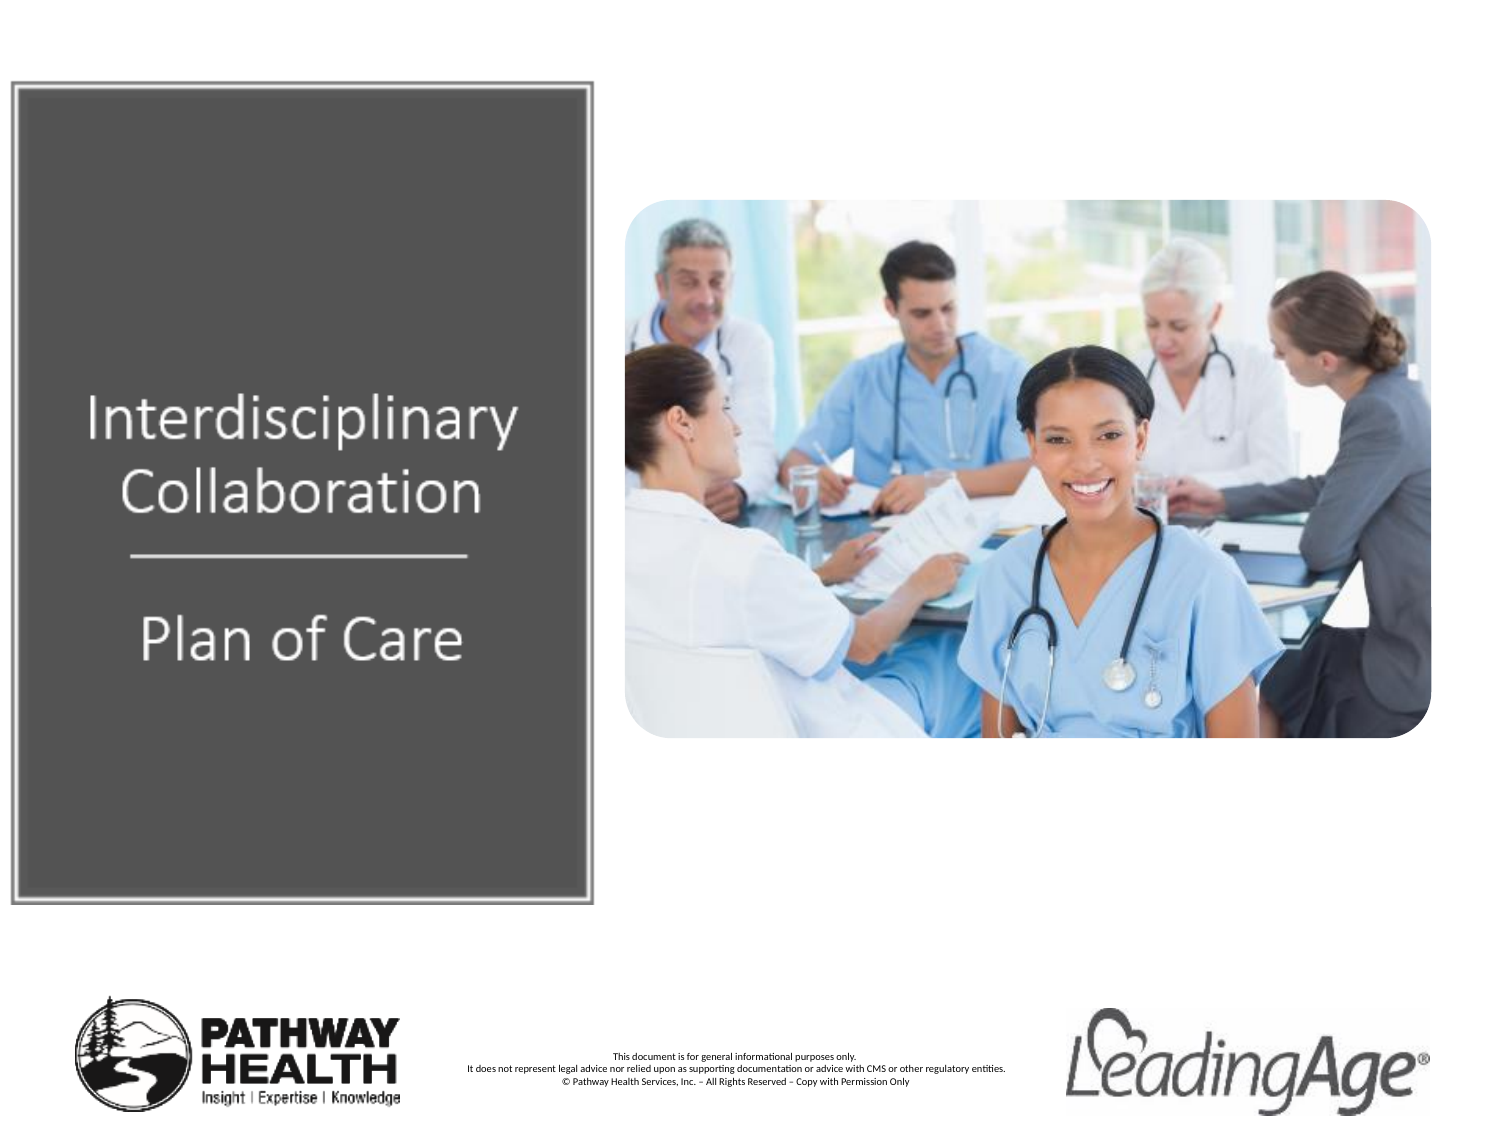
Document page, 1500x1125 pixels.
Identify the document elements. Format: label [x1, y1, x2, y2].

picture [75, 995, 400, 1112]
list [624, 199, 1432, 739]
picture [1066, 1008, 1430, 1116]
picture [1, 75, 601, 905]
